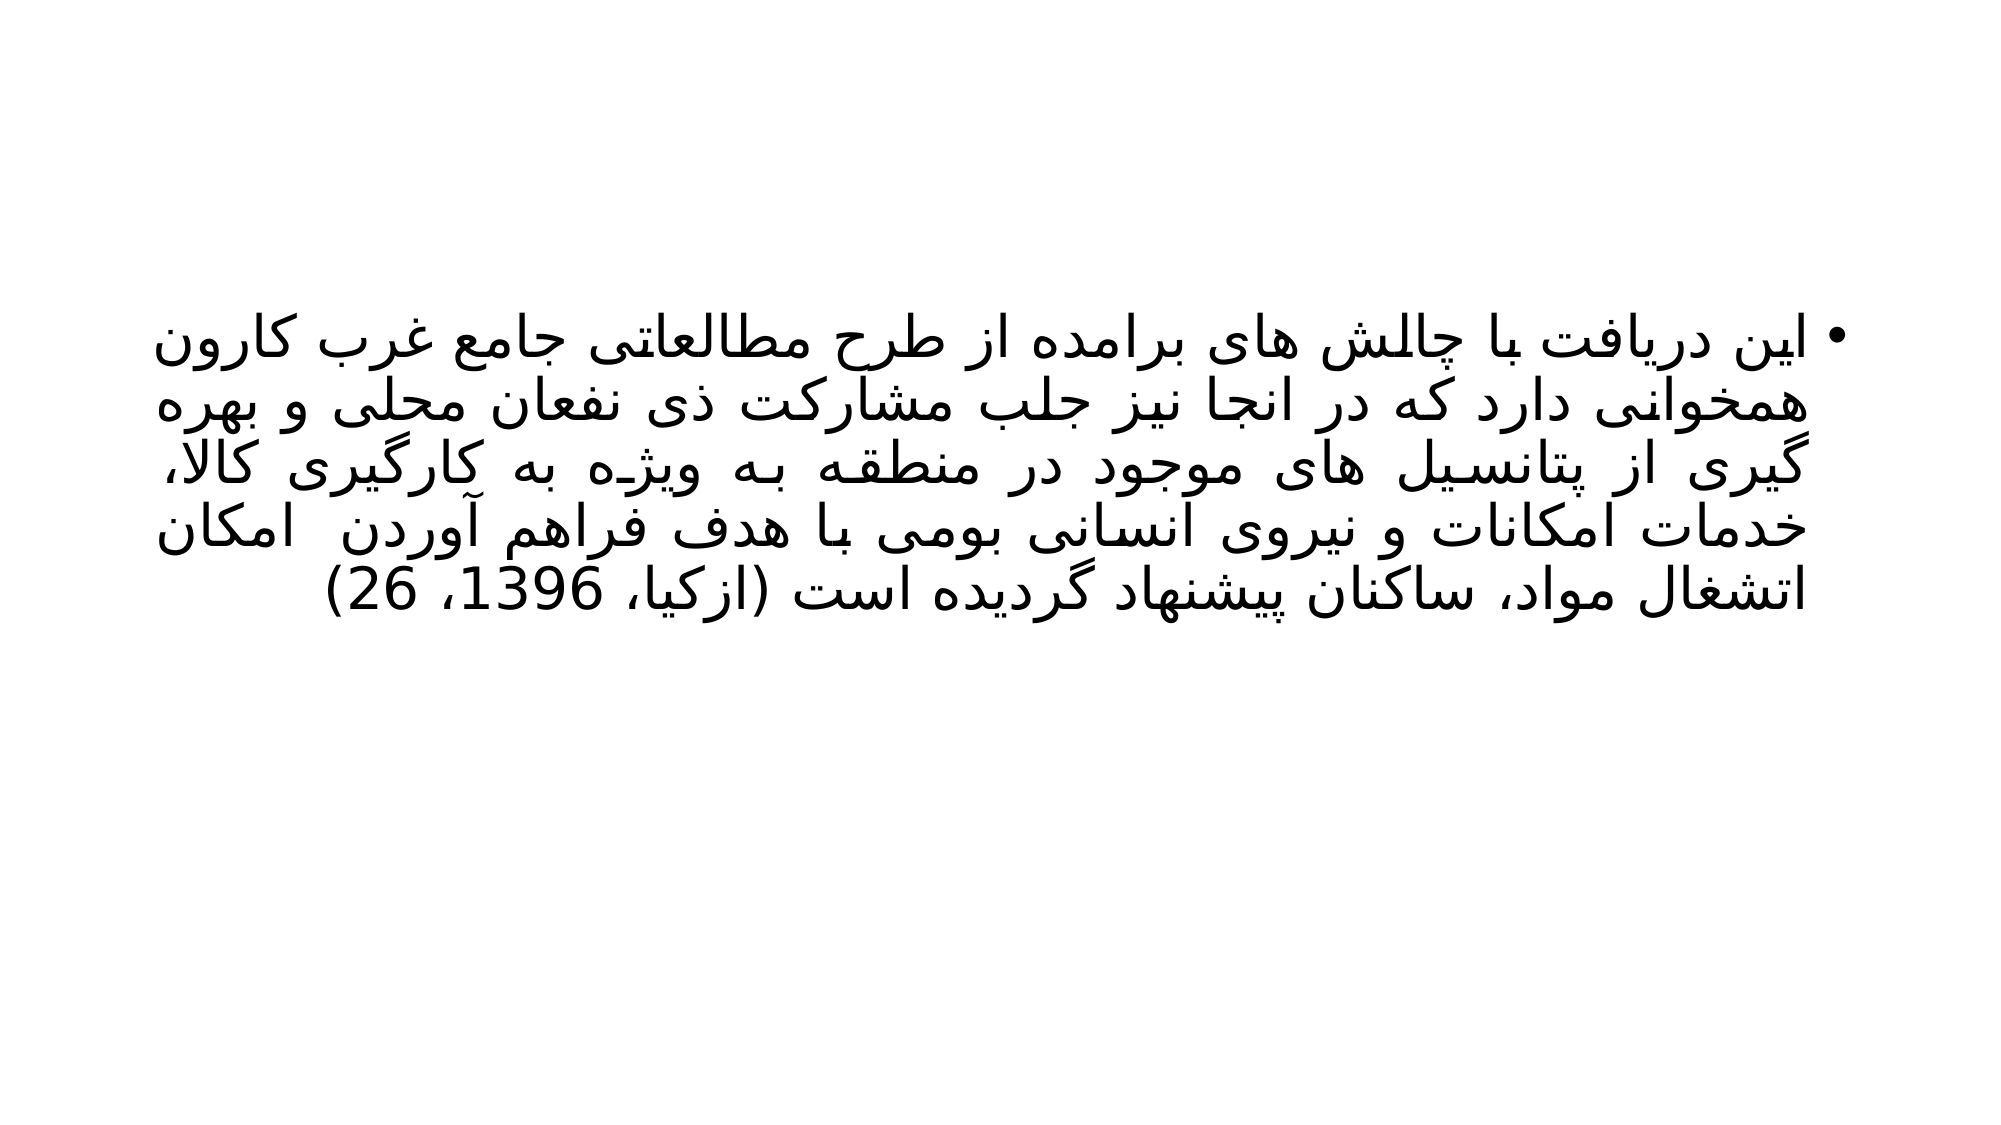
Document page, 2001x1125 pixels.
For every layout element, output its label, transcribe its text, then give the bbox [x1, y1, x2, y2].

list این دریافت با چالش های برامده از طرح مطالعاتی جامع غرب کارون همخوانی دارد که در انجا نیز جلب مشارکت ذی نفعان محلی و بهره گیری از پتانسیل های موجود در منطقه به ویژه به کارگیری کالا، خدمات امکانات و نیروی انسانی بومی با هدف فراهم آوردن امکان اتشغال مواد، ساکنان پیشنهاد گردیده است (ازکیا، 1396، 26) [137, 299, 1863, 1014]
